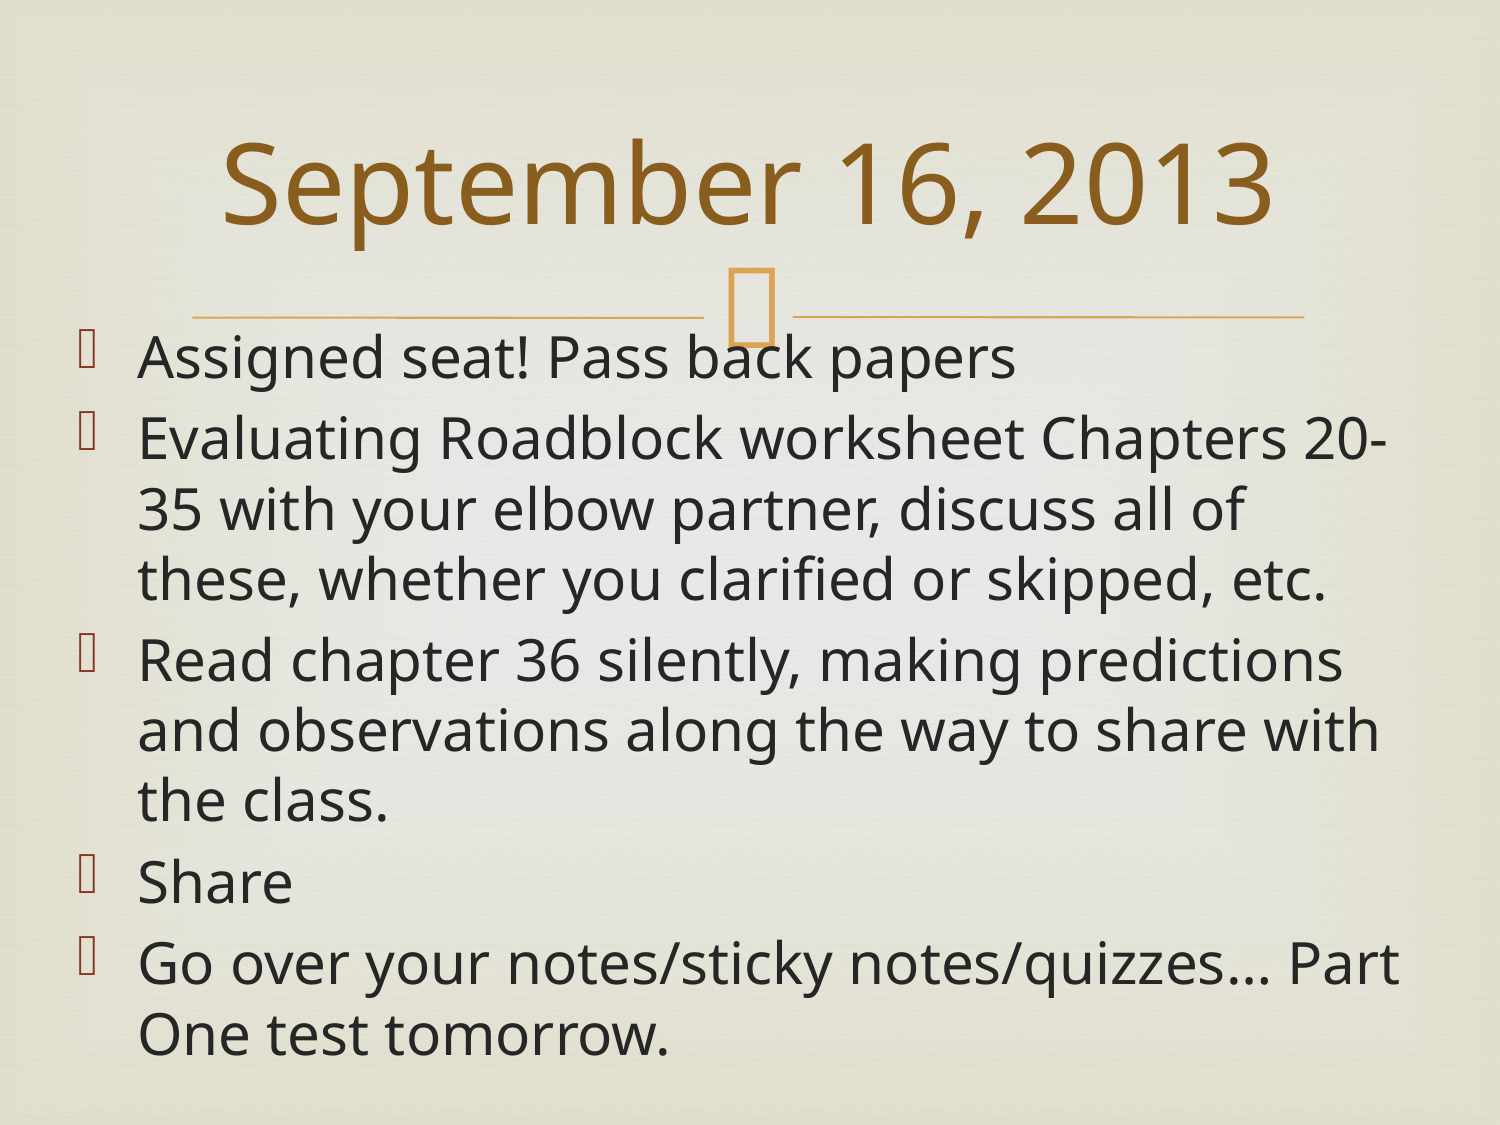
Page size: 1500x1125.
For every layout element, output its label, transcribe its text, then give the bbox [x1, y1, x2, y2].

list Assigned seat! Pass back papers Evaluating Roadblock worksheet Chapters 20-35 with your elbow partner, discuss all of these, whether you clarified or skipped, etc. Read chapter 36 silently, making predictions and observations along the way to share with the class. Share Go over your notes/sticky notes/quizzes… Part One test tomorrow. [62, 312, 1438, 1063]
title September 16, 2013 [112, 93, 1386, 267]
